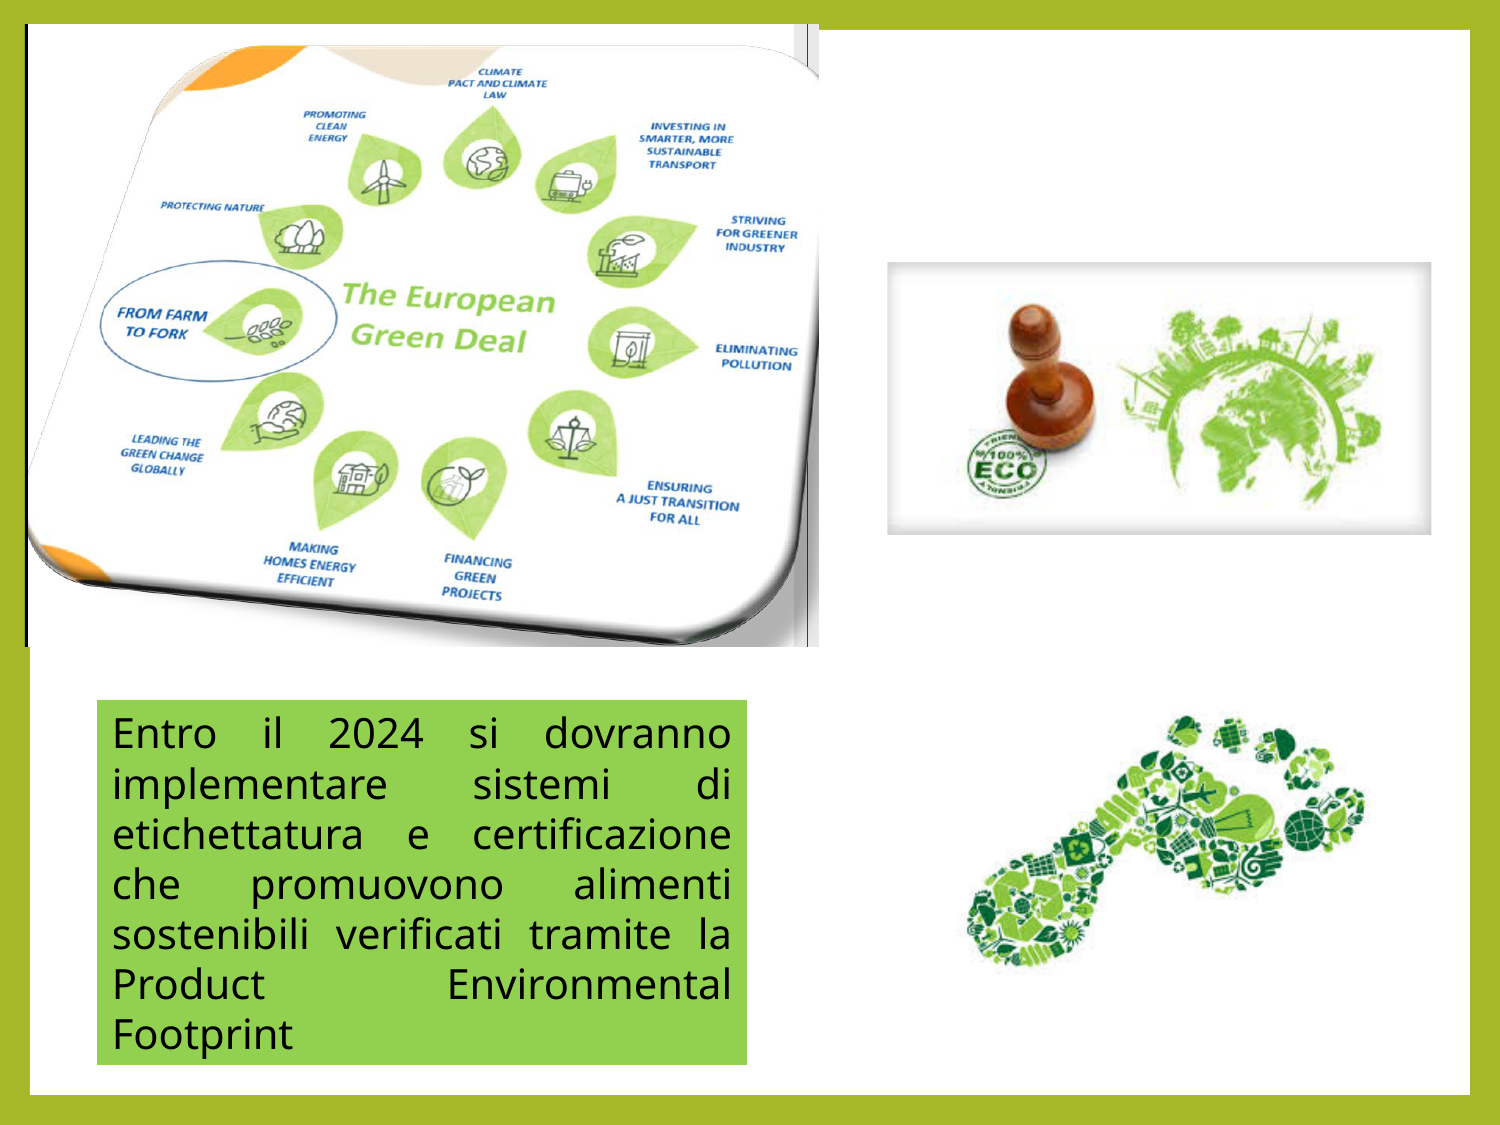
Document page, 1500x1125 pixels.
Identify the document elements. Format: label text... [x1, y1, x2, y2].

picture [887, 262, 1432, 535]
text_box Entro il 2024 si dovranno implementare sistemi di etichettatura e certificazione che promuovono alimenti sostenibili verificati tramite la Product Environmental Footprint [97, 699, 747, 1065]
picture [24, 24, 820, 647]
picture [944, 699, 1375, 987]
